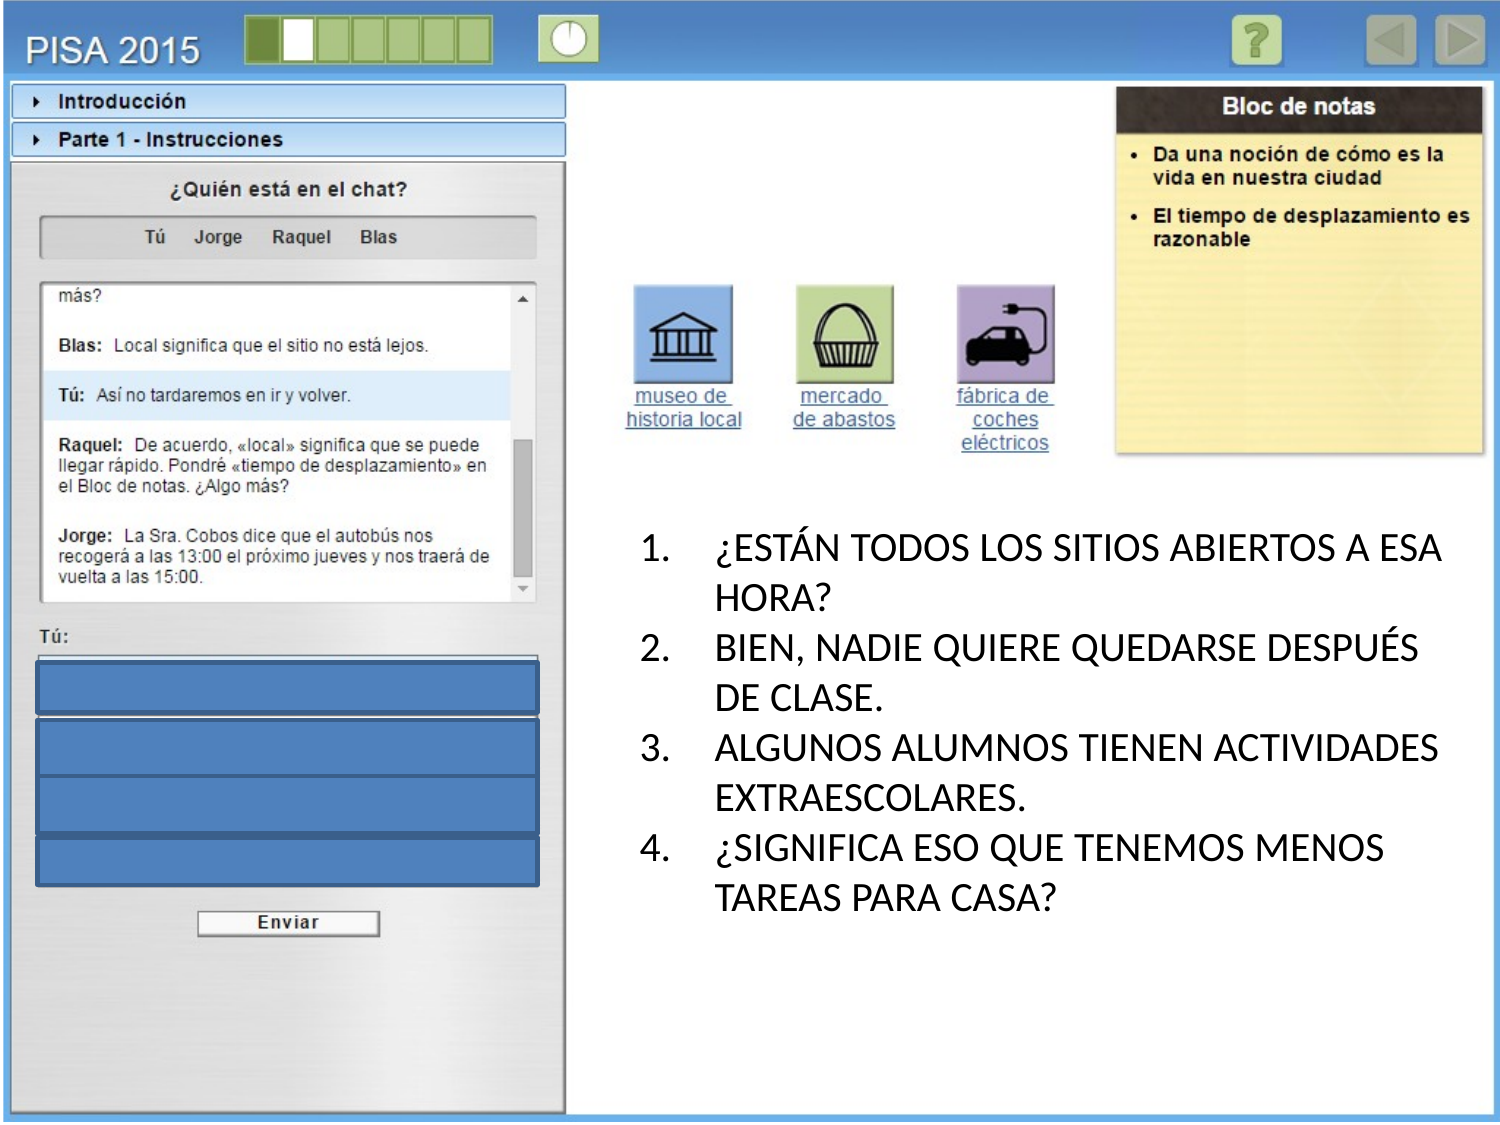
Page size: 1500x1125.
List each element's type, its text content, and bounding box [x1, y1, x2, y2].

text_box [35, 660, 540, 715]
text_box [3, 0, 1500, 1122]
text_box [35, 774, 540, 835]
text_box [35, 718, 540, 774]
text_box ¿ESTÁN TODOS LOS SITIOS ABIERTOS A ESA HORA? BIEN, NADIE QUIERE QUEDARSE DESPUÉS DE CLASE. ALGUNOS ALUMNOS TIENEN ACTIVIDADES EXTRAESCOLARES. ¿SIGNIFICA ESO QUE TENEMOS MENOS TAREAS PARA CASA? [624, 512, 1463, 928]
text_box [35, 835, 540, 887]
